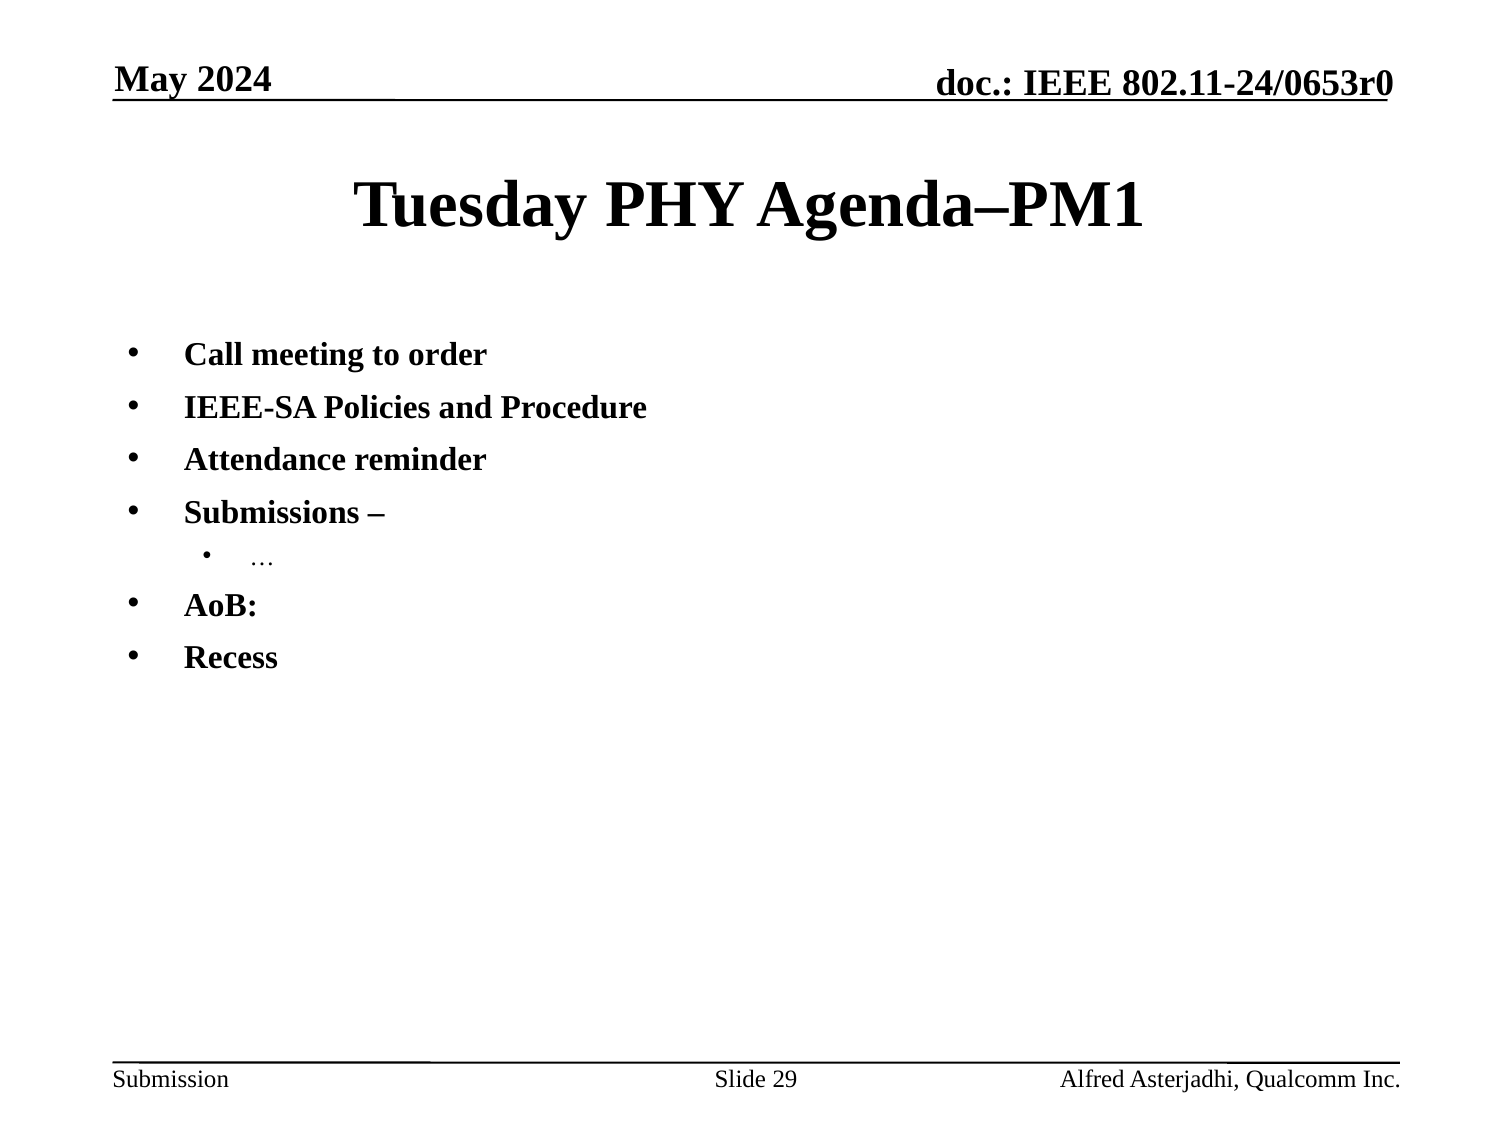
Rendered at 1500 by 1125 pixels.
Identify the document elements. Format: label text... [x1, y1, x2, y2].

title Tuesday PHY Agenda–PM1 [112, 112, 1388, 288]
list Call meeting to order IEEE-SA Policies and Procedure Attendance reminder Submissions – … AoB: Recess [112, 324, 1388, 1063]
footer Alfred Asterjadhi, Qualcomm Inc. [878, 1061, 1402, 1093]
slide_number Slide 29 [712, 1061, 800, 1123]
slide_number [114, 54, 423, 100]
